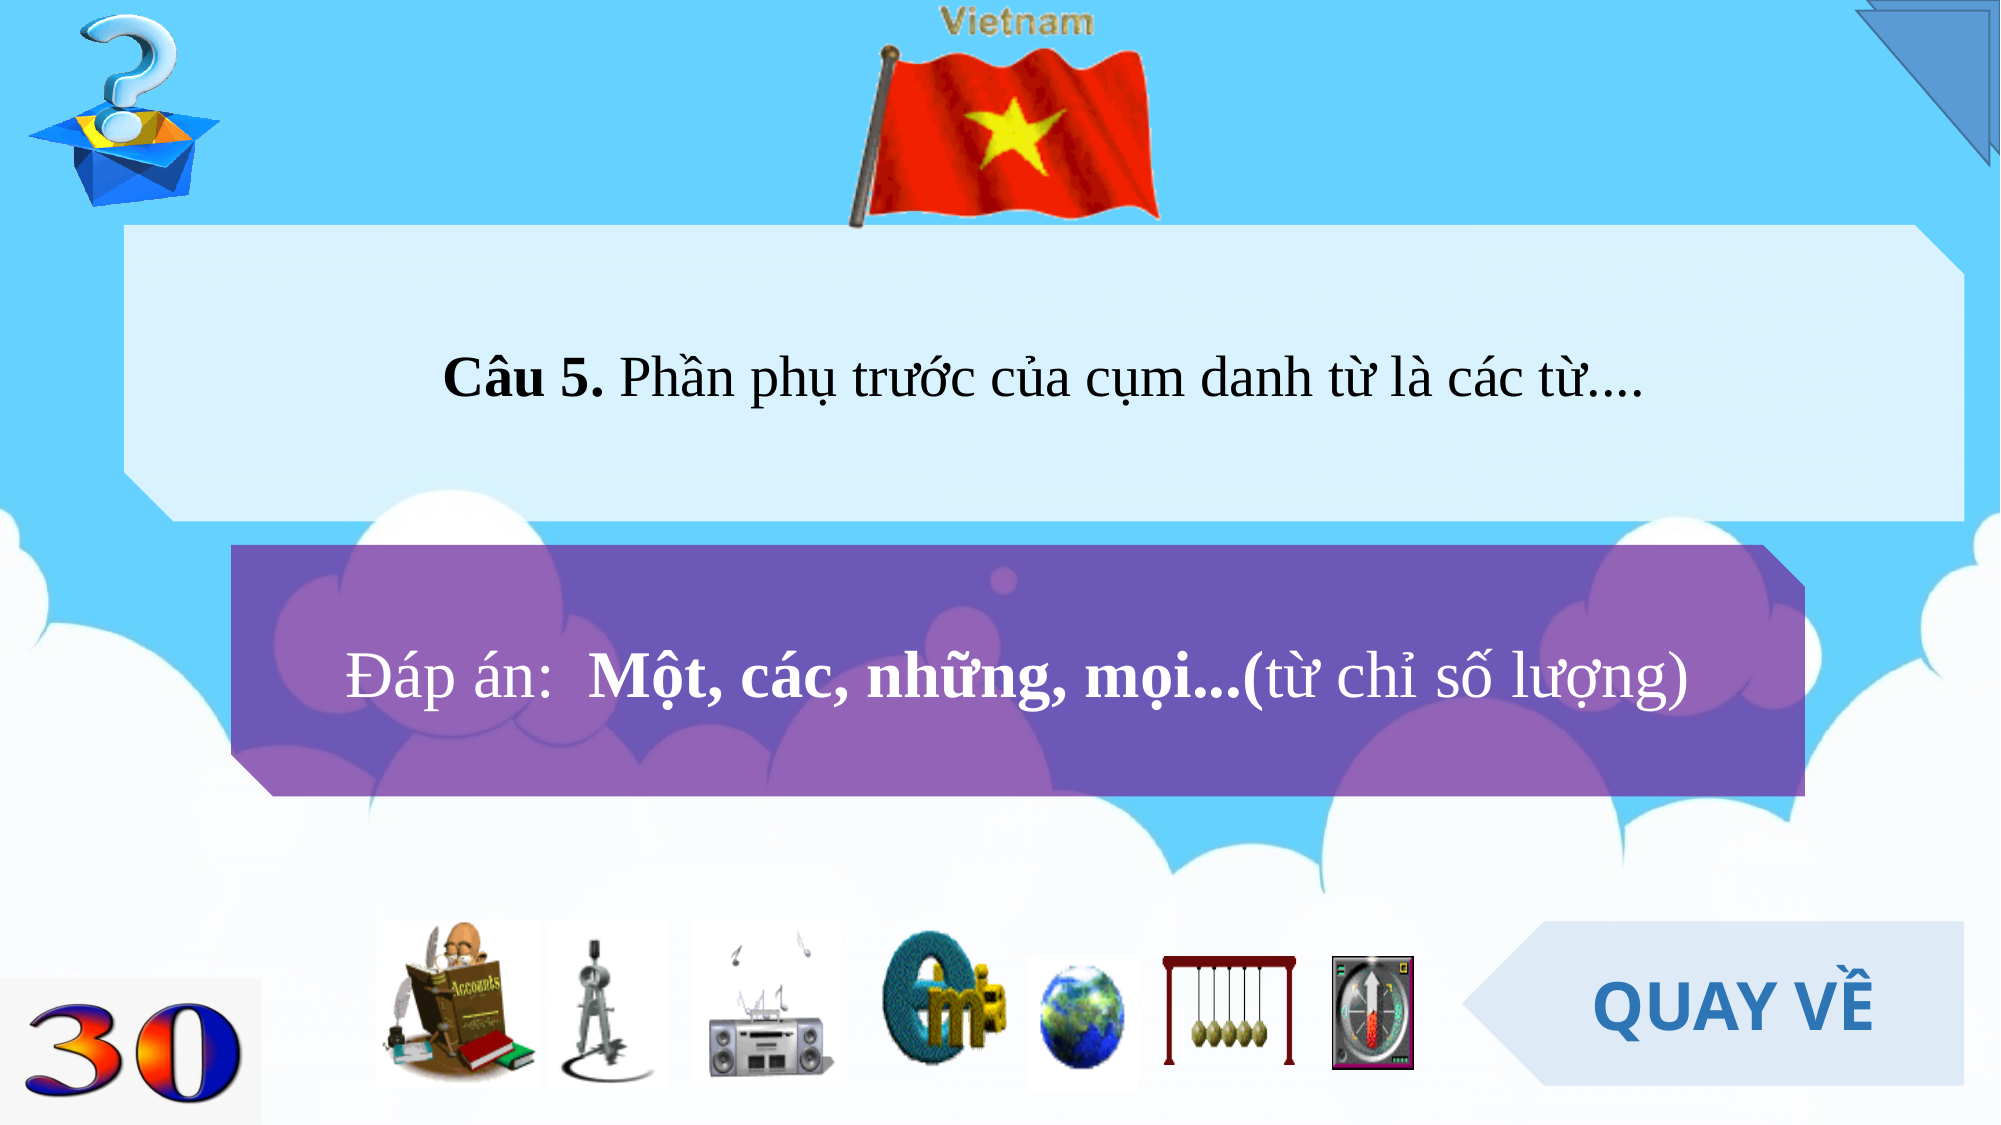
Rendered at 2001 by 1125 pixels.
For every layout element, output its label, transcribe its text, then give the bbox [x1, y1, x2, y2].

text_box QUAY VỀ [1460, 920, 1966, 1087]
text_box Đáp án: Một, các, những, mọi...(từ chỉ số lượng) [230, 543, 1806, 798]
text_box Câu 5. Phần phụ trước của cụm danh từ là các từ.... [122, 223, 1966, 523]
text_box Đáp án: Từ đồng âm [0, 506, 2000, 1125]
picture [11, 9, 237, 215]
picture [833, 0, 1203, 254]
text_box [376, 921, 1414, 1091]
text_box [0, 977, 262, 1125]
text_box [1856, 0, 2000, 165]
